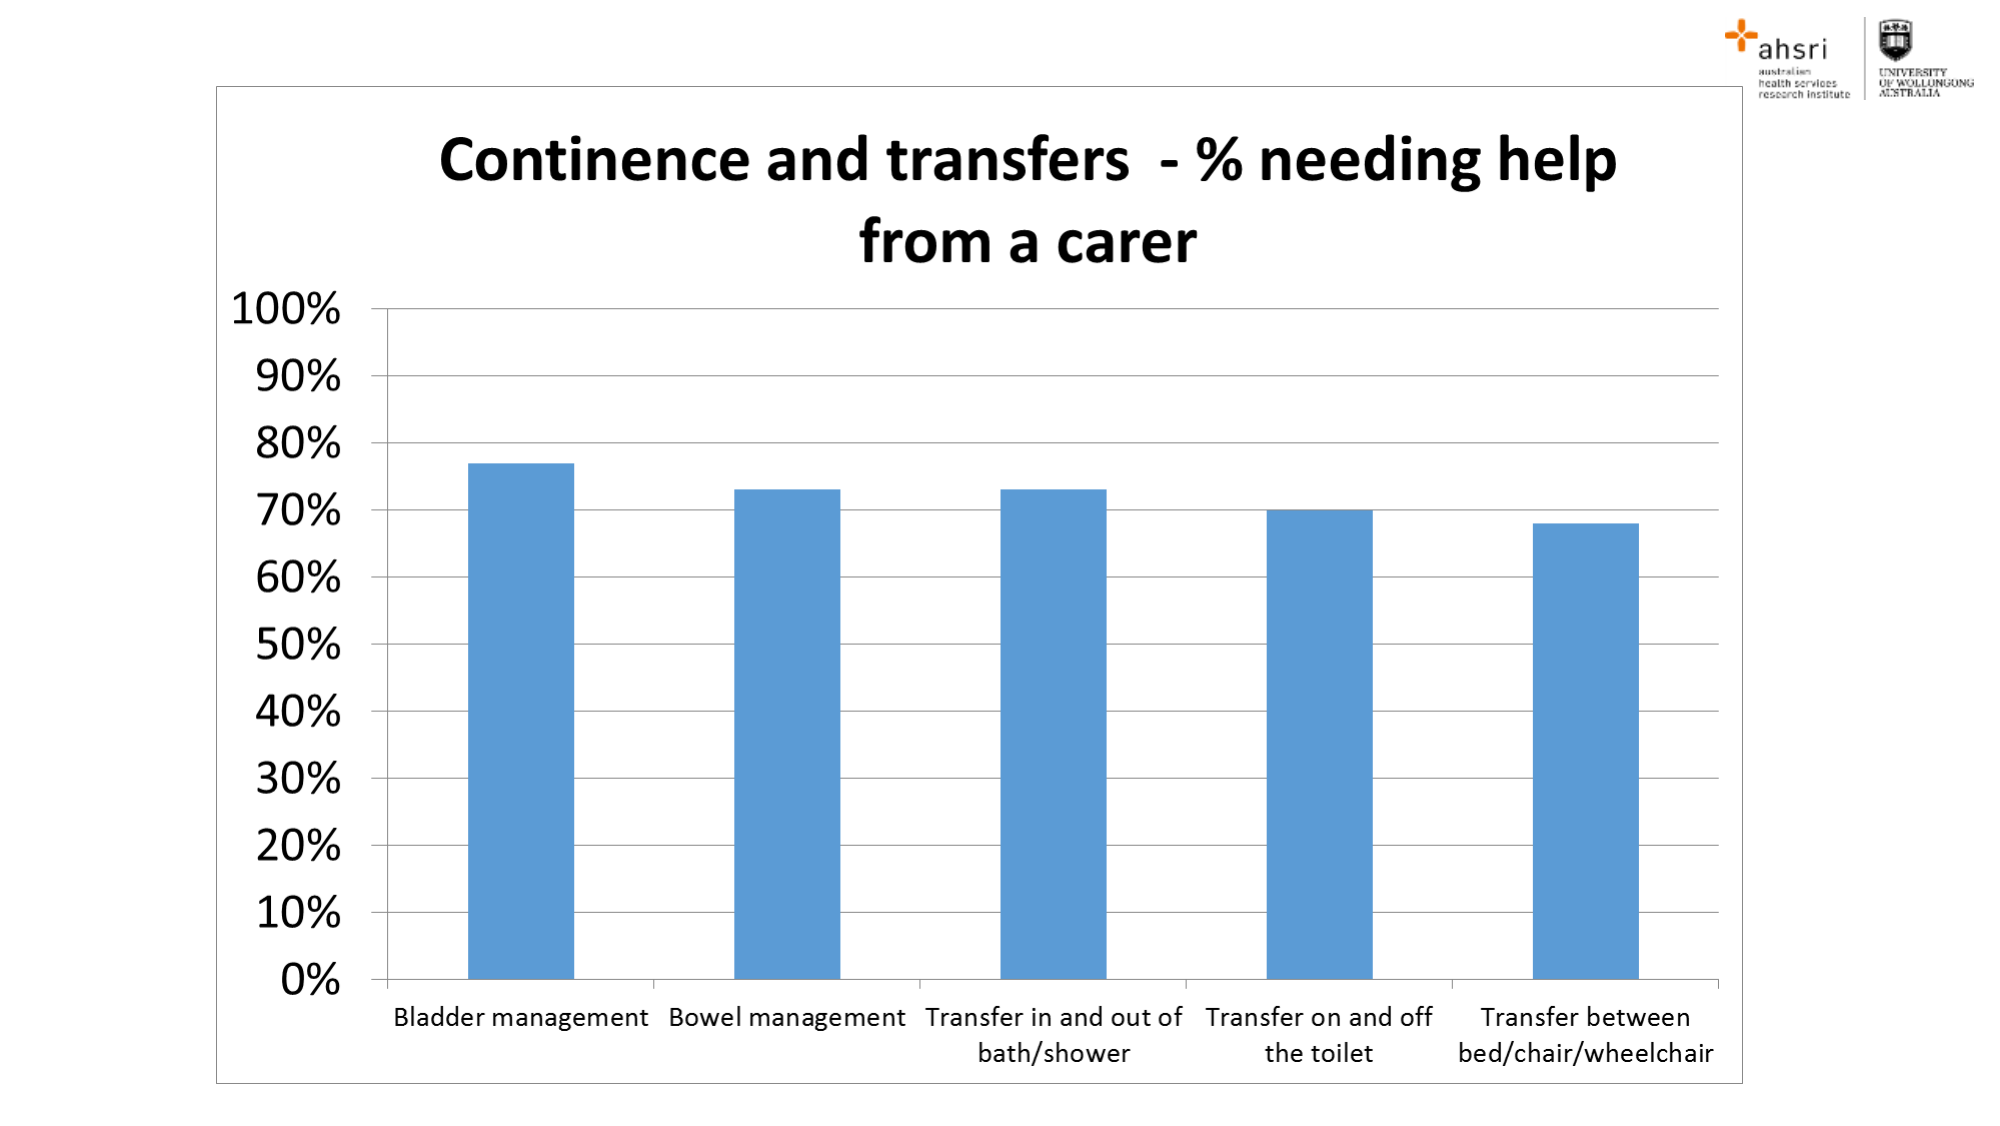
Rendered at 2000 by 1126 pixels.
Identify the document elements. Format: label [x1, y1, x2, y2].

picture [216, 17, 1974, 1084]
